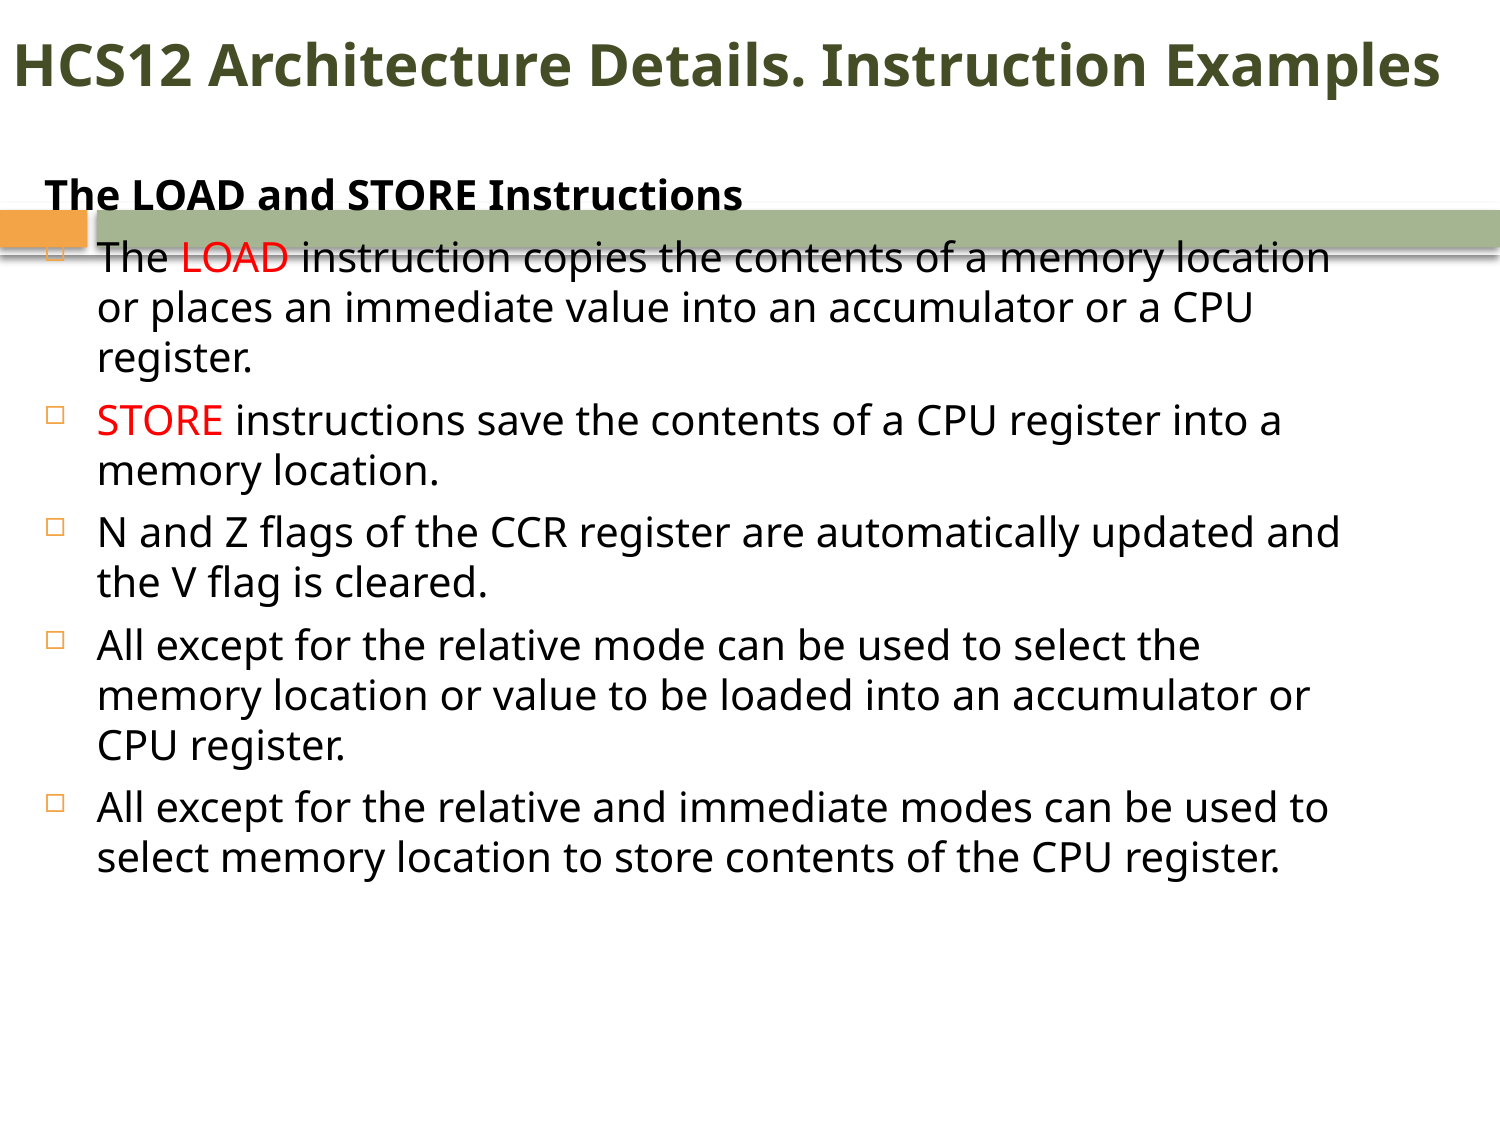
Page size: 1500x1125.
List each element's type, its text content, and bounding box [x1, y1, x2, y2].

list The LOAD and STORE Instructions The LOAD instruction copies the contents of a memory location or places an immediate value into an accumulator or a CPU register. STORE instructions save the contents of a CPU register into a memory location. N and Z flags of the CCR register are automatically updated and the V flag is cleared. All except for the relative mode can be used to select the memory location or value to be loaded into an accumulator or CPU register. All except for the relative and immediate modes can be used to select memory location to store contents of the CPU register. [29, 160, 1380, 1094]
text_box HCS12 Architecture Details. Instruction Examples [0, 1, 1483, 126]
